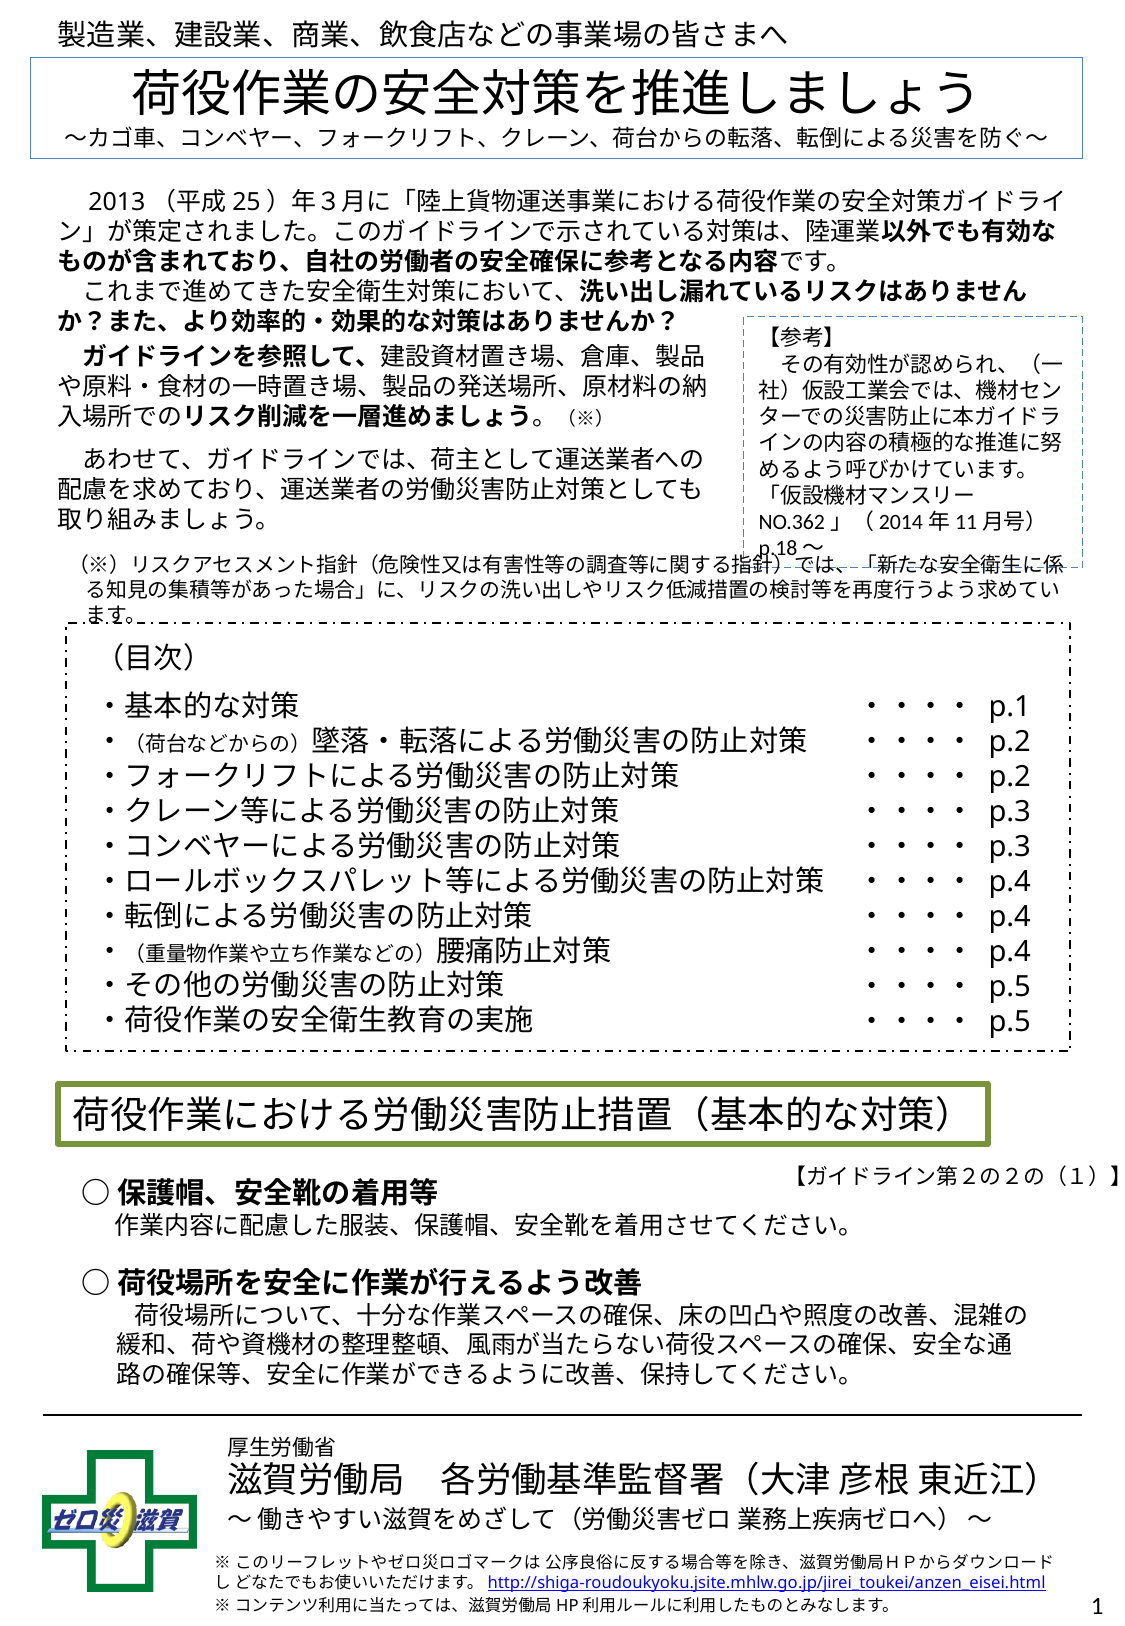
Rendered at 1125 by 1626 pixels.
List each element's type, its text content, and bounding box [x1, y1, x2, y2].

text_box （※）リスクアセスメント指針（危険性又は有害性等の調査等に関する指針）では、「新たな安全衛生に係る知見の集積等があった場合」に、リスクの洗い出しやリスク低減措置の検討等を再度行うよう求めています。 [53, 543, 1083, 634]
text_box 製造業、建設業、商業、飲食店などの事業場の皆さまへ [42, 9, 826, 59]
text_box ガイドラインを参照して、建設資材置き場、倉庫、製品や原料・食材の一時置き場、製品の発送場所、原材料の納入場所でのリスク削減を一層進めましょう。（※） あわせて、ガイドラインでは、荷主として運送業者への配慮を求めており、運送業者の労働災害防止対策としても取り組みましょう。 [42, 333, 728, 541]
text_box ※このリーフレットやゼロ災ロゴマークは 公序良俗に反する場合等を除き、滋賀労働局ＨＰからダウンロードし どなたでもお使いいただけます。http://shiga-roudoukyoku.jsite.mhlw.go.jp/jirei_toukei/anzen_eisei.html ※コンテンツ利用に当たっては、滋賀労働局HP利用ルールに利用したものとみなします。 [199, 1544, 1071, 1623]
picture [42, 1450, 197, 1593]
text_box ○保護帽、安全靴の着用等 作業内容に配慮した服装、保護帽、安全靴を着用させてください。 ○荷役場所を安全に作業が行えるよう改善 荷役場所について、十分な作業スペースの確保、床の凹凸や照度の改善、混雑の緩和、荷や資機材の整理整頓、風雨が当たらない荷役スペースの確保、安全な通路の確保等、安全に作業ができるように改善、保持してください。 [66, 1166, 1047, 1397]
text_box [64, 634, 1072, 1054]
text_box 荷役作業の安全対策を推進しましょう ～カゴ車、コンベヤー、フォークリフト、クレーン、荷台からの転落、転倒による災害を防ぐ～ [30, 57, 1083, 159]
text_box 荷役作業における労働災害防止措置（基本的な対策） [57, 1084, 988, 1144]
text_box 2013（平成25）年３月に「陸上貨物運送事業における荷役作業の安全対策ガイドライン」が策定されました。このガイドラインで示されている対策は、陸運業以外でも有効なものが含まれており、自社の労働者の安全確保に参考となる内容です。 これまで進めてきた安全衛生対策において、洗い出し漏れているリスクはありませんか？また、より効率的・効果的な対策はありませんか？ [42, 177, 1083, 343]
slide_number 1 [856, 1541, 1119, 1625]
text_box 【参考】 その有効性が認められ、（一社）仮設工業会では、機材センターでの災害防止に本ガイドラインの内容の積極的な推進に努めるよう呼びかけています。 「仮設機材マンスリー NO.362」（2014年11月号） p.18～ [743, 316, 1083, 543]
text_box 【ガイドライン第２の２の（１）】 [769, 1155, 1125, 1196]
text_box 厚生労働省 滋賀労働局 各労働基準監督署（大津 彦根 東近江） ～ 働きやすい滋賀をめざして（労働災害ゼロ 業務上疾病ゼロへ） ～ [212, 1426, 1076, 1542]
